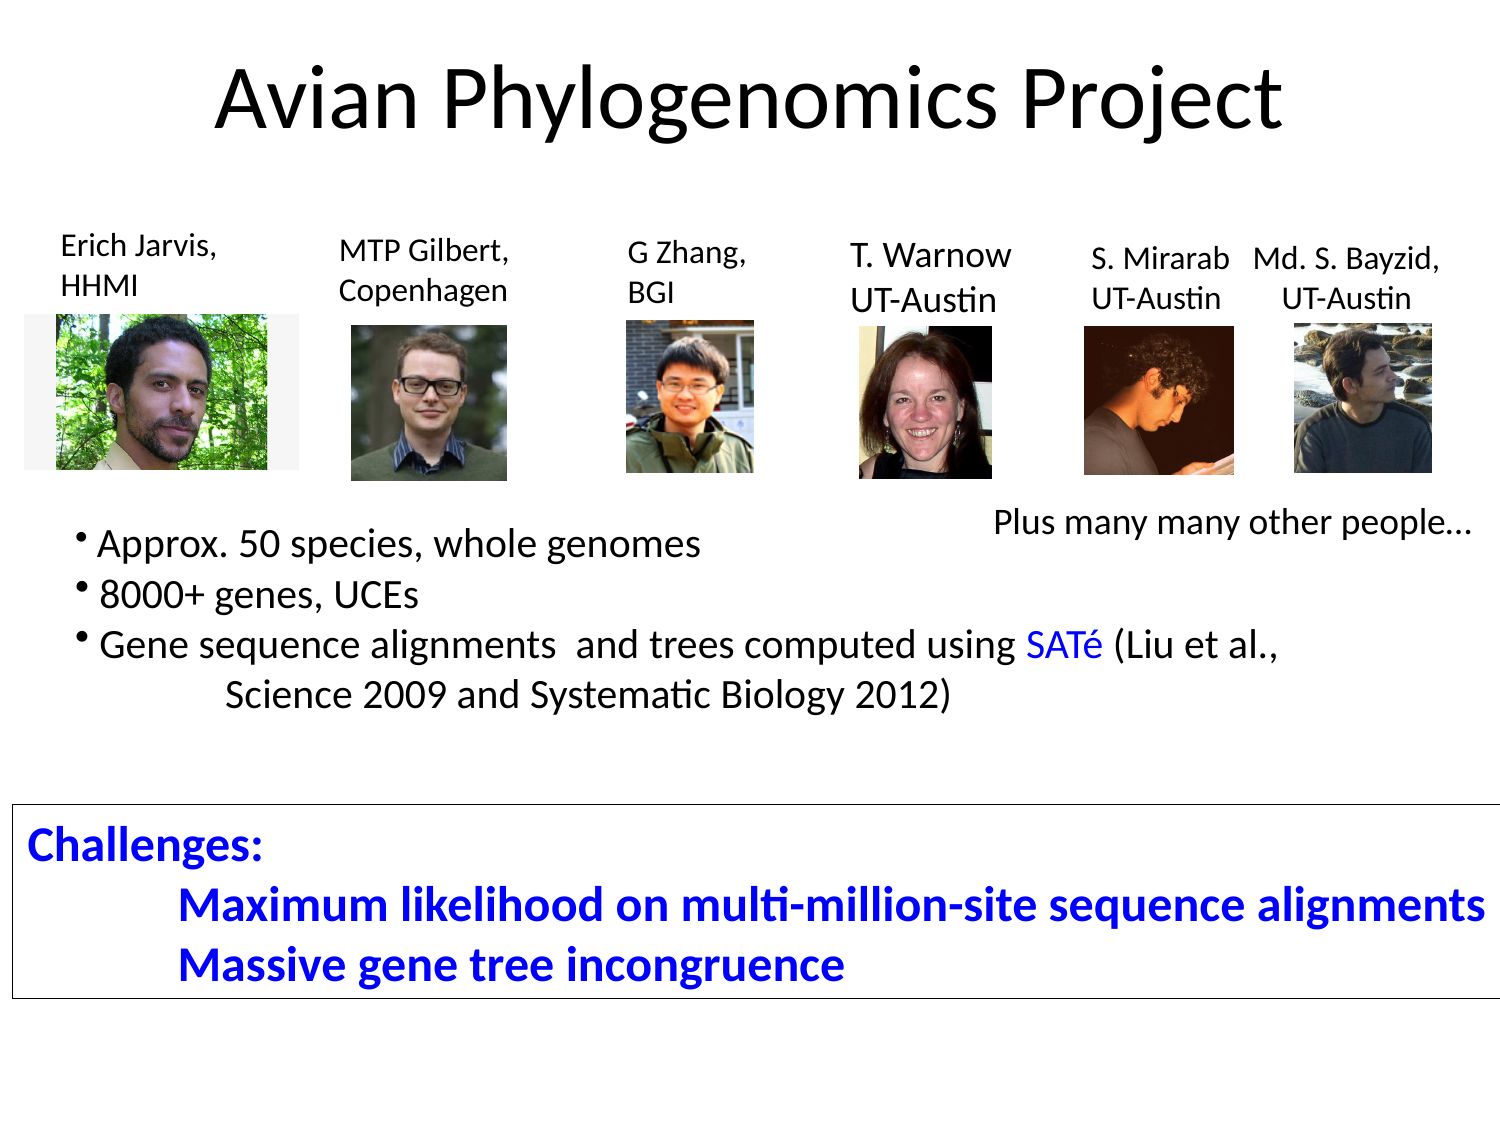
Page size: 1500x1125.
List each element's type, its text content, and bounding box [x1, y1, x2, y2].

text_box T. Warnow UT-Austin [835, 222, 1027, 328]
text_box Approx. 50 species, whole genomes 8000+ genes, UCEs Gene sequence alignments and trees computed using SATé (Liu et al., Science 2009 and Systematic Biology 2012) [60, 508, 1388, 724]
text_box Erich Jarvis, HHMI [45, 216, 233, 311]
text_box MTP Gilbert, Copenhagen [324, 220, 525, 316]
picture [24, 314, 300, 470]
picture [1293, 322, 1432, 473]
text_box S. Mirarab Md. S. Bayzid, UT-Austin UT-Austin [1076, 228, 1459, 324]
picture [1084, 326, 1234, 476]
title Avian Phylogenomics Project [112, 0, 1388, 186]
text_box Challenges: Maximum likelihood on multi-million-site sequence alignments Massive gene tree incongruence [12, 804, 1500, 999]
text_box Plus many many other people… [978, 489, 1488, 550]
picture [859, 326, 993, 479]
picture [351, 325, 507, 482]
picture [625, 320, 754, 474]
text_box G Zhang, BGI [612, 223, 783, 318]
